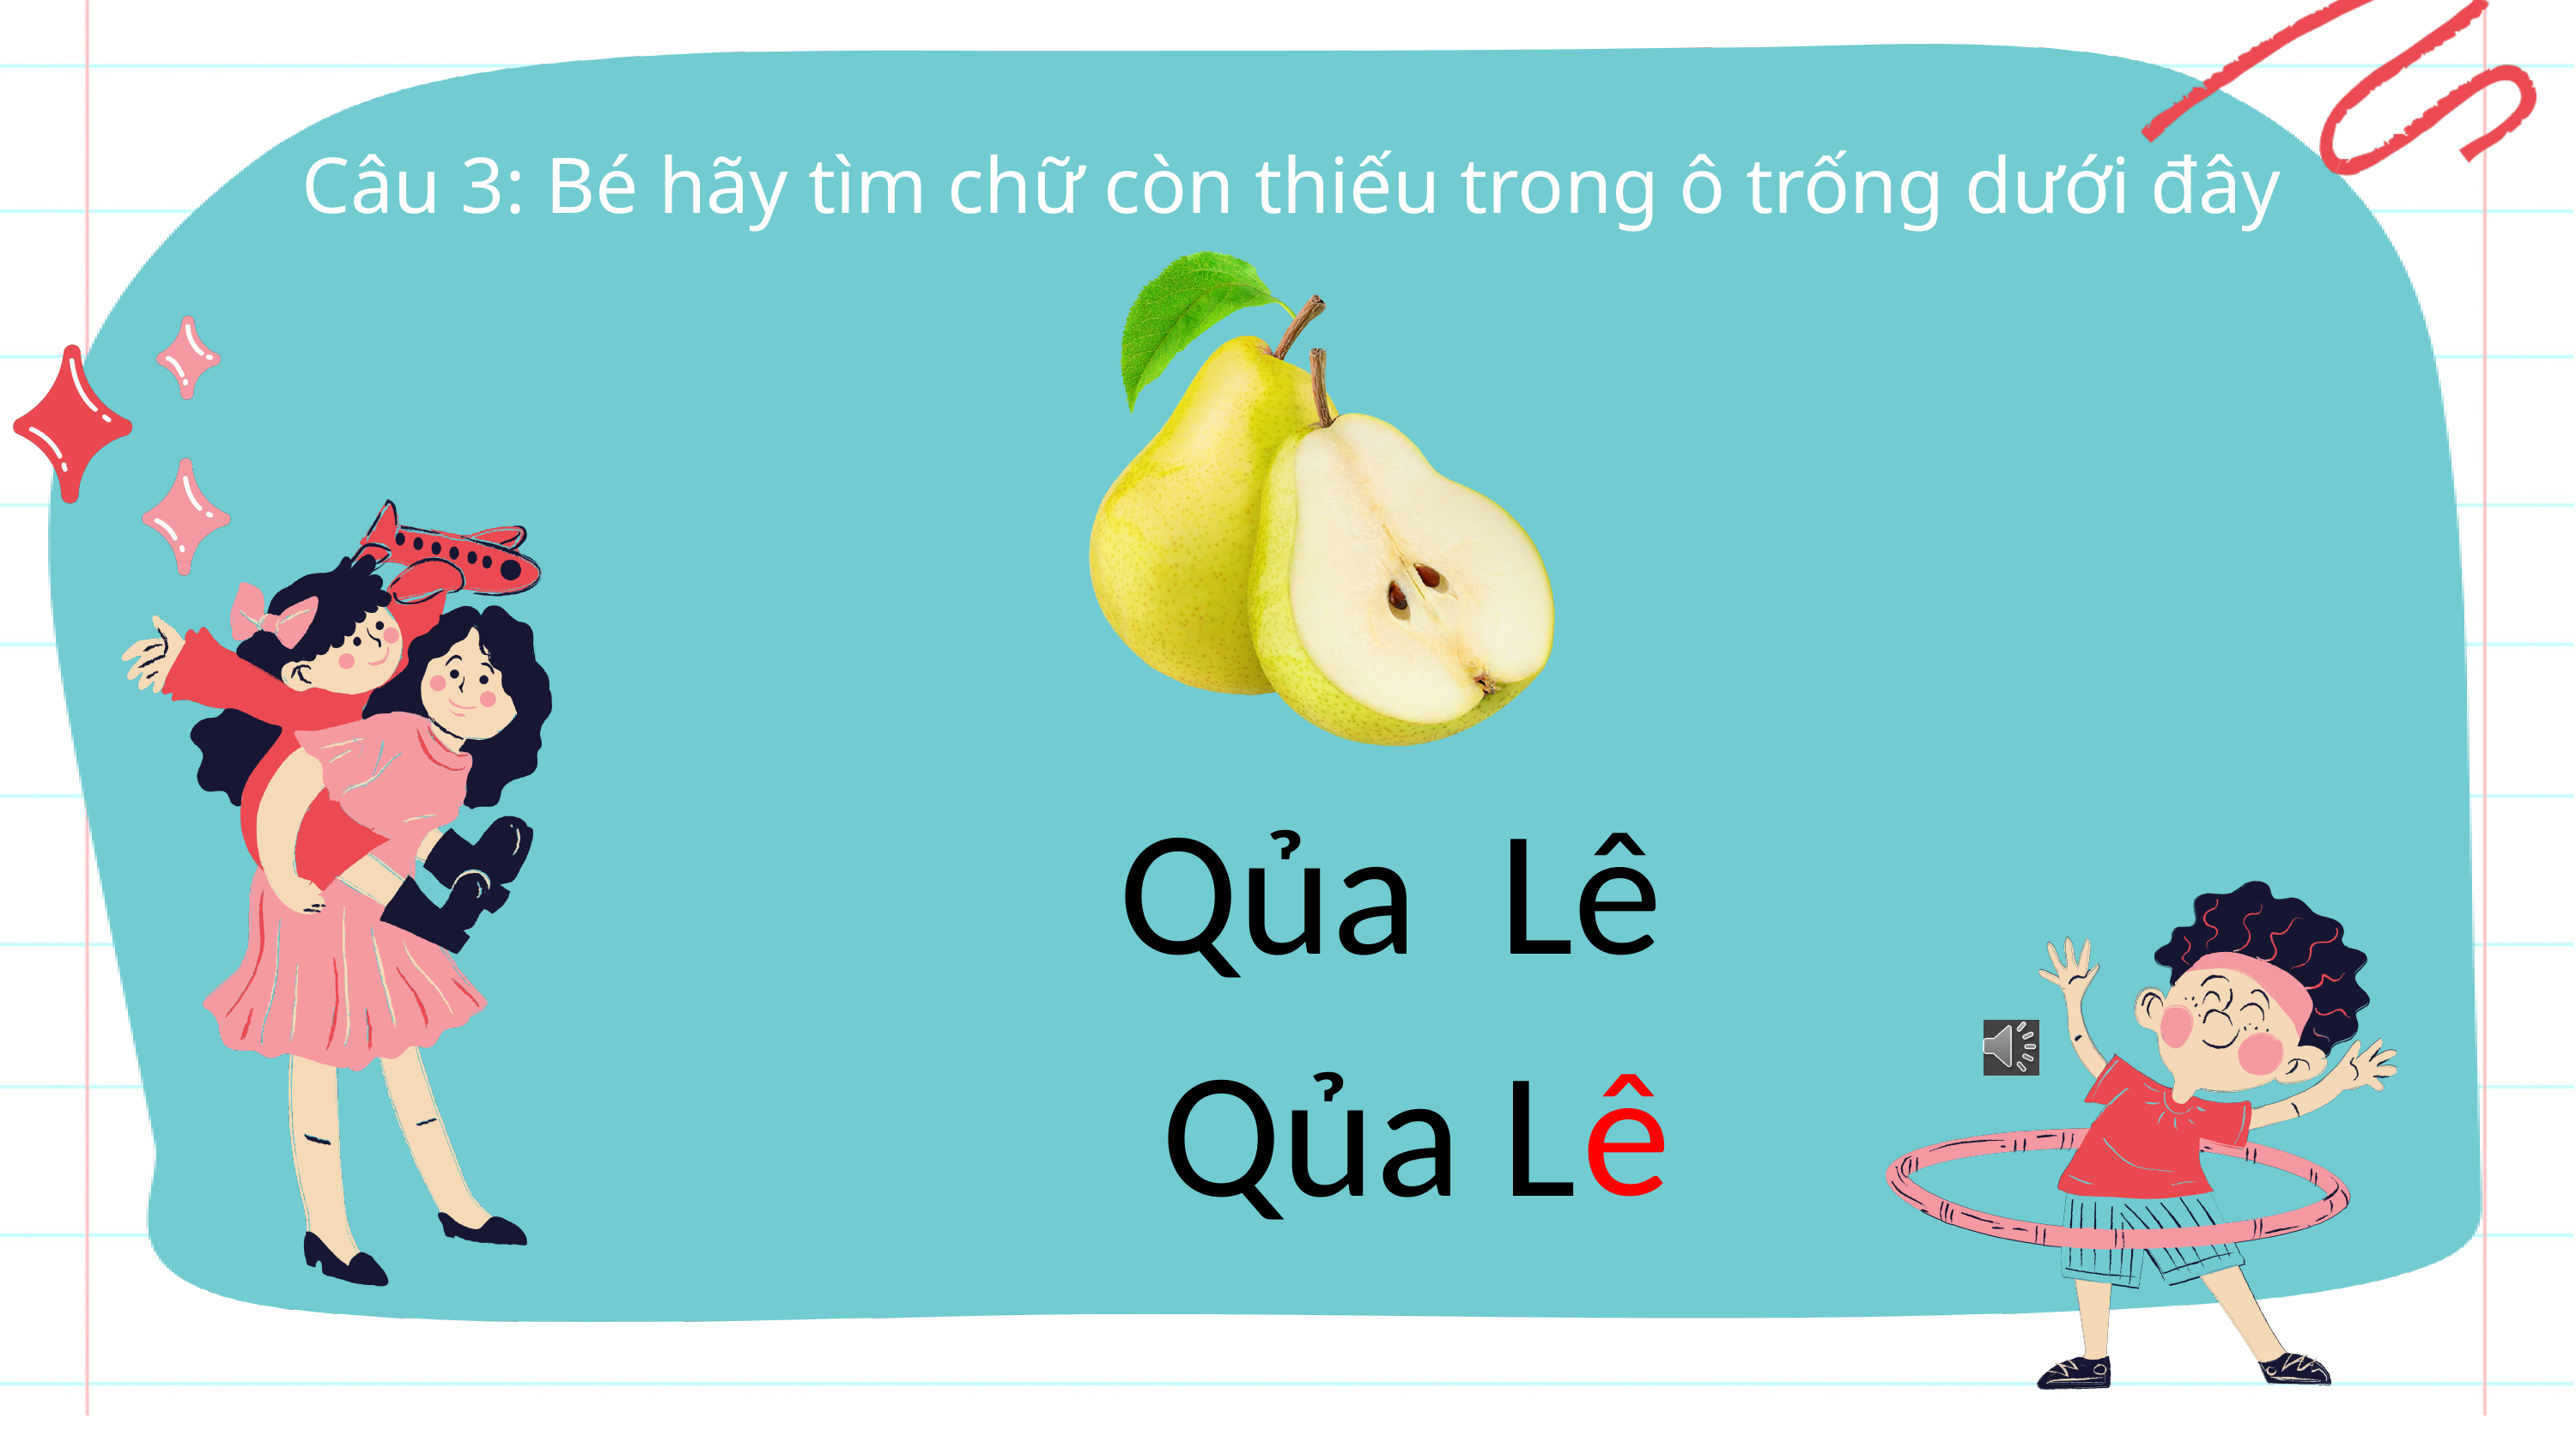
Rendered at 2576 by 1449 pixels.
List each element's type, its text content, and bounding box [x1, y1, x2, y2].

text_box [1072, 473, 1570, 751]
text_box Qủa L [1148, 1010, 2040, 1239]
text_box Qủa Lê [1105, 768, 1971, 997]
text_box [11, 313, 233, 578]
text_box [1886, 881, 2397, 1390]
text_box [0, 0, 2574, 1416]
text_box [118, 131, 2441, 464]
text_box [121, 498, 552, 1287]
picture [1982, 1019, 2040, 1077]
text_box ê [1569, 1009, 1771, 1238]
text_box [46, 44, 2141, 313]
text_box [46, 176, 2486, 1322]
text_box [2141, 0, 2537, 176]
